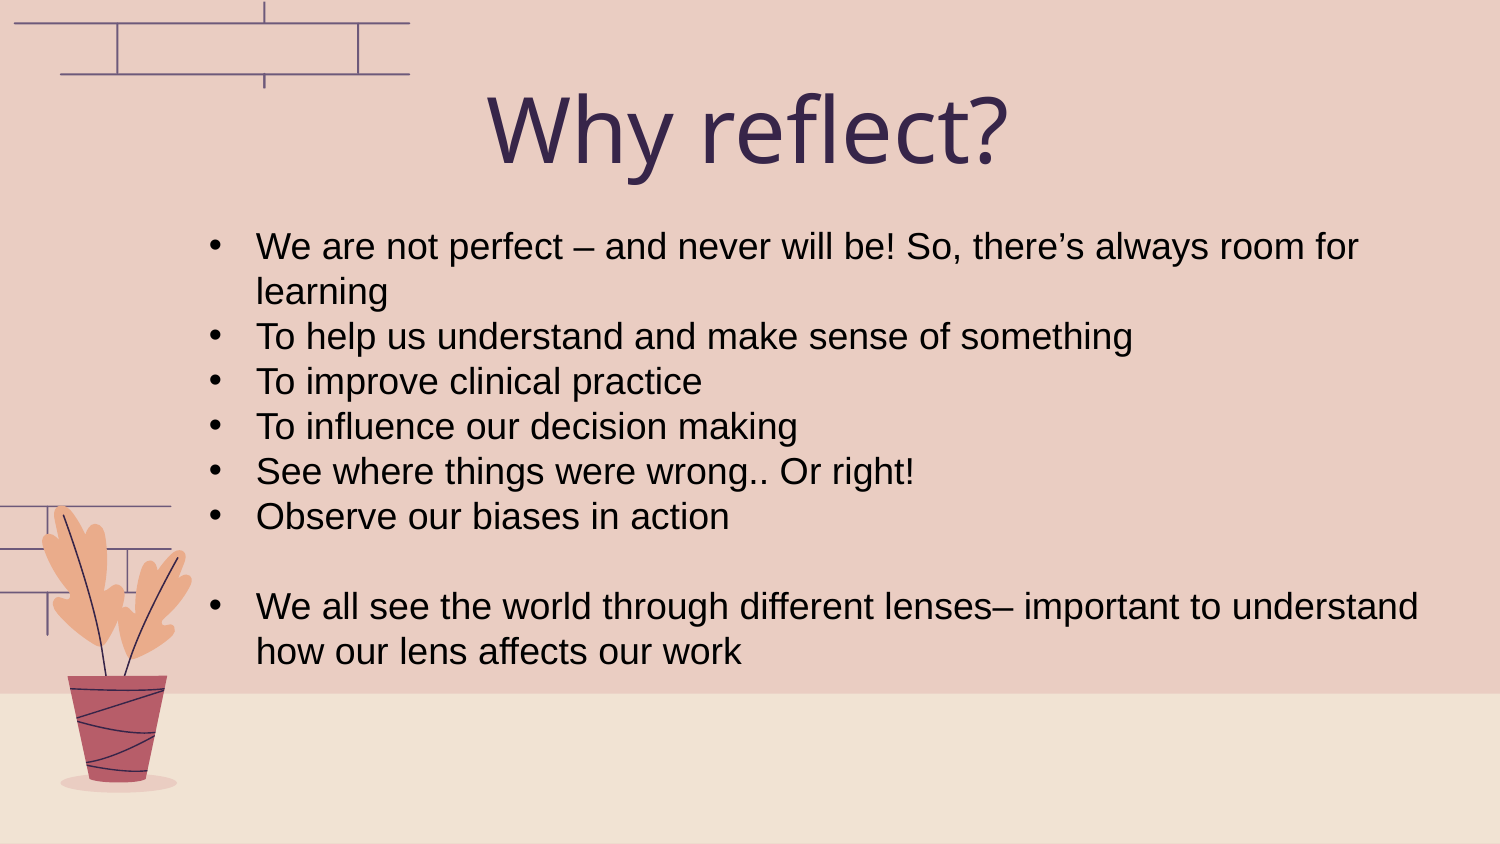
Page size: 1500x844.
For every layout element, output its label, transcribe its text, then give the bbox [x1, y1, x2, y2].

text_box We are not perfect – and never will be! So, there’s always room for learning To help us understand and make sense of something To improve clinical practice To influence our decision making See where things were wrong.. Or right! Observe our biases in action We all see the world through different lenses– important to understand how our lens affects our work [194, 214, 1491, 679]
title Why reflect? [471, 58, 1029, 197]
